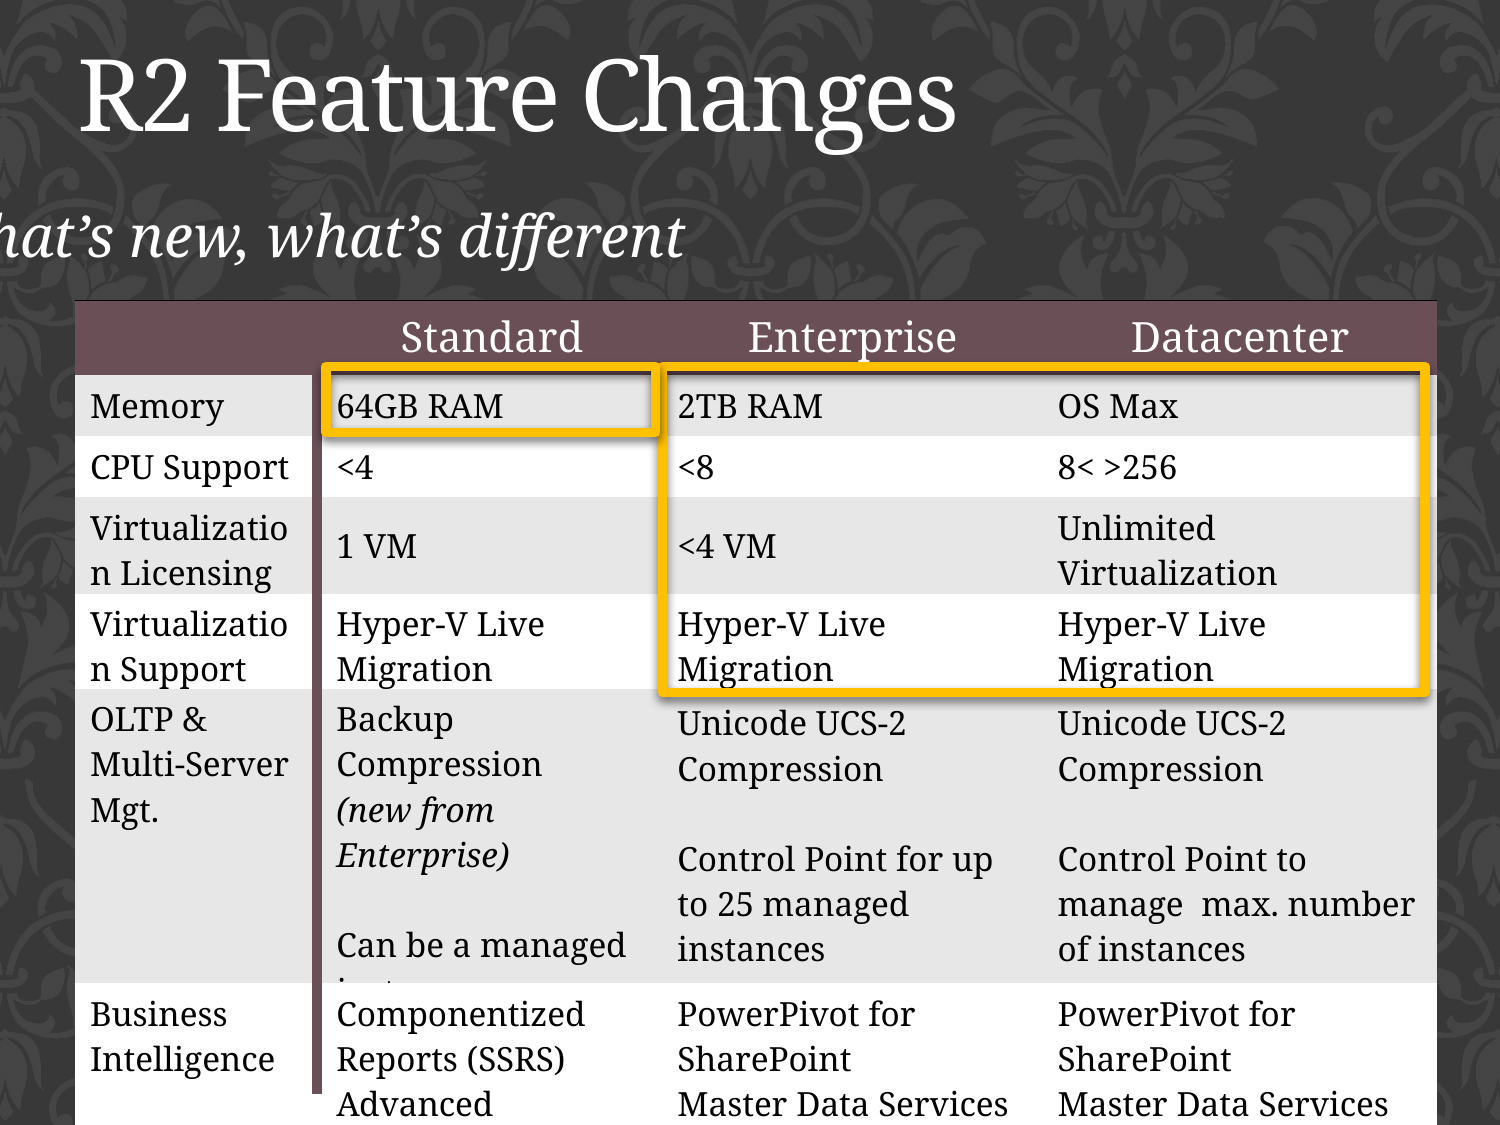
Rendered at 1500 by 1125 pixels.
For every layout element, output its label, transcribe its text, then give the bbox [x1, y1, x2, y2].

table_cell Virtualization Licensing [75, 497, 312, 594]
table_cell Componentized Reports (SSRS) Advanced Visualization (maps) [321, 983, 662, 1125]
table_header Enterprise [662, 301, 1043, 365]
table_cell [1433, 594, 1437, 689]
table_cell OS Max [1433, 375, 1437, 436]
text_box What’s new, what’s different [0, 199, 767, 278]
table_cell Business Intelligence [75, 983, 321, 1125]
text_box R2 Feature Changes [62, 37, 1438, 147]
table_header Standard [321, 301, 662, 367]
table_cell PowerPivot for SharePoint Master Data Services [662, 983, 1043, 1125]
table_cell 1 VM [322, 497, 653, 594]
table_cell <4 [322, 445, 653, 497]
table_cell Backup Compression (new from Enterprise) Can be a managed instance [322, 689, 662, 983]
table_cell 8< >256 [1433, 436, 1437, 497]
table_cell Hyper-V Live Migration [322, 594, 653, 689]
table_cell CPU Support [75, 436, 312, 497]
text_box [662, 366, 1425, 693]
table_cell Unicode UCS-2 Compression Control Point to manage max. number of instances [1043, 689, 1437, 983]
table_cell Memory [75, 375, 312, 436]
table_cell OLTP & Multi-Server Mgt. [75, 689, 312, 983]
table_header [75, 301, 321, 375]
table_cell Unicode UCS-2 Compression Control Point for up to 25 managed instances [662, 706, 1043, 983]
table_cell Virtualization Support [75, 594, 312, 689]
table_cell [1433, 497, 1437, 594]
table_cell PowerPivot for SharePoint Master Data Services [1043, 983, 1437, 1125]
table_header Datacenter [1043, 301, 1437, 375]
text_box [325, 366, 656, 433]
